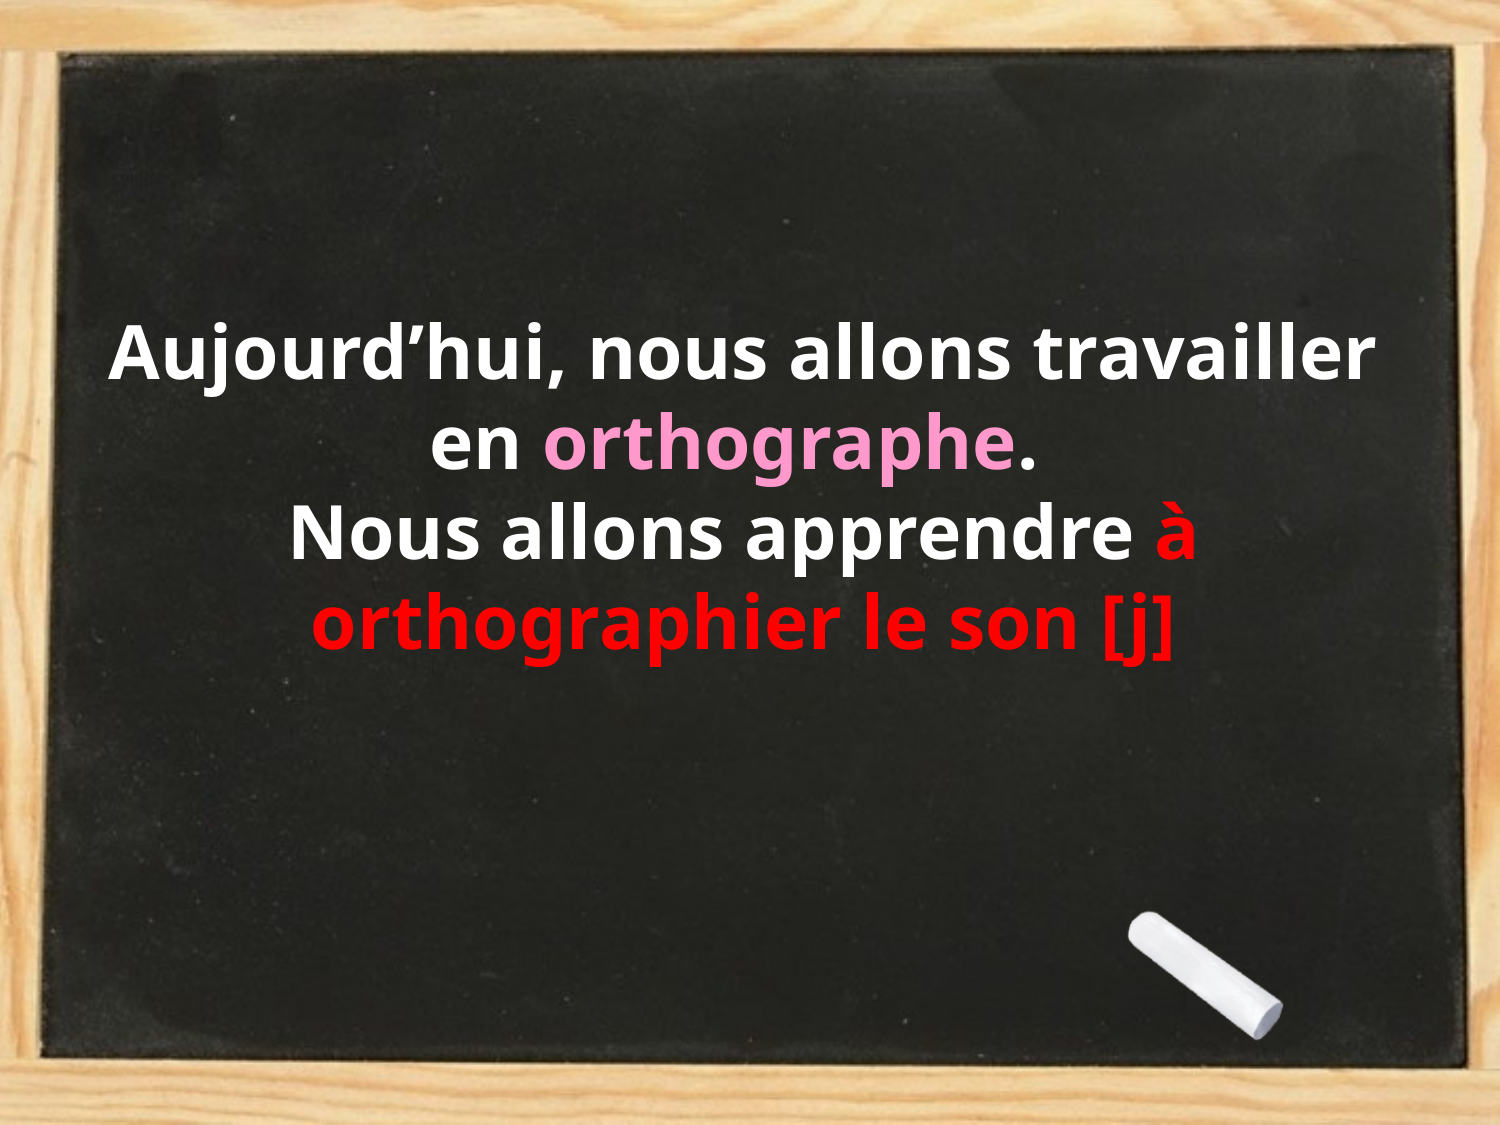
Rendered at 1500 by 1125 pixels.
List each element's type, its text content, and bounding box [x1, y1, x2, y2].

picture [0, 0, 1500, 1125]
title Aujourd’hui, nous allons travailler en orthographe. Nous allons apprendre à orthographier le son [j] [88, 188, 1399, 980]
